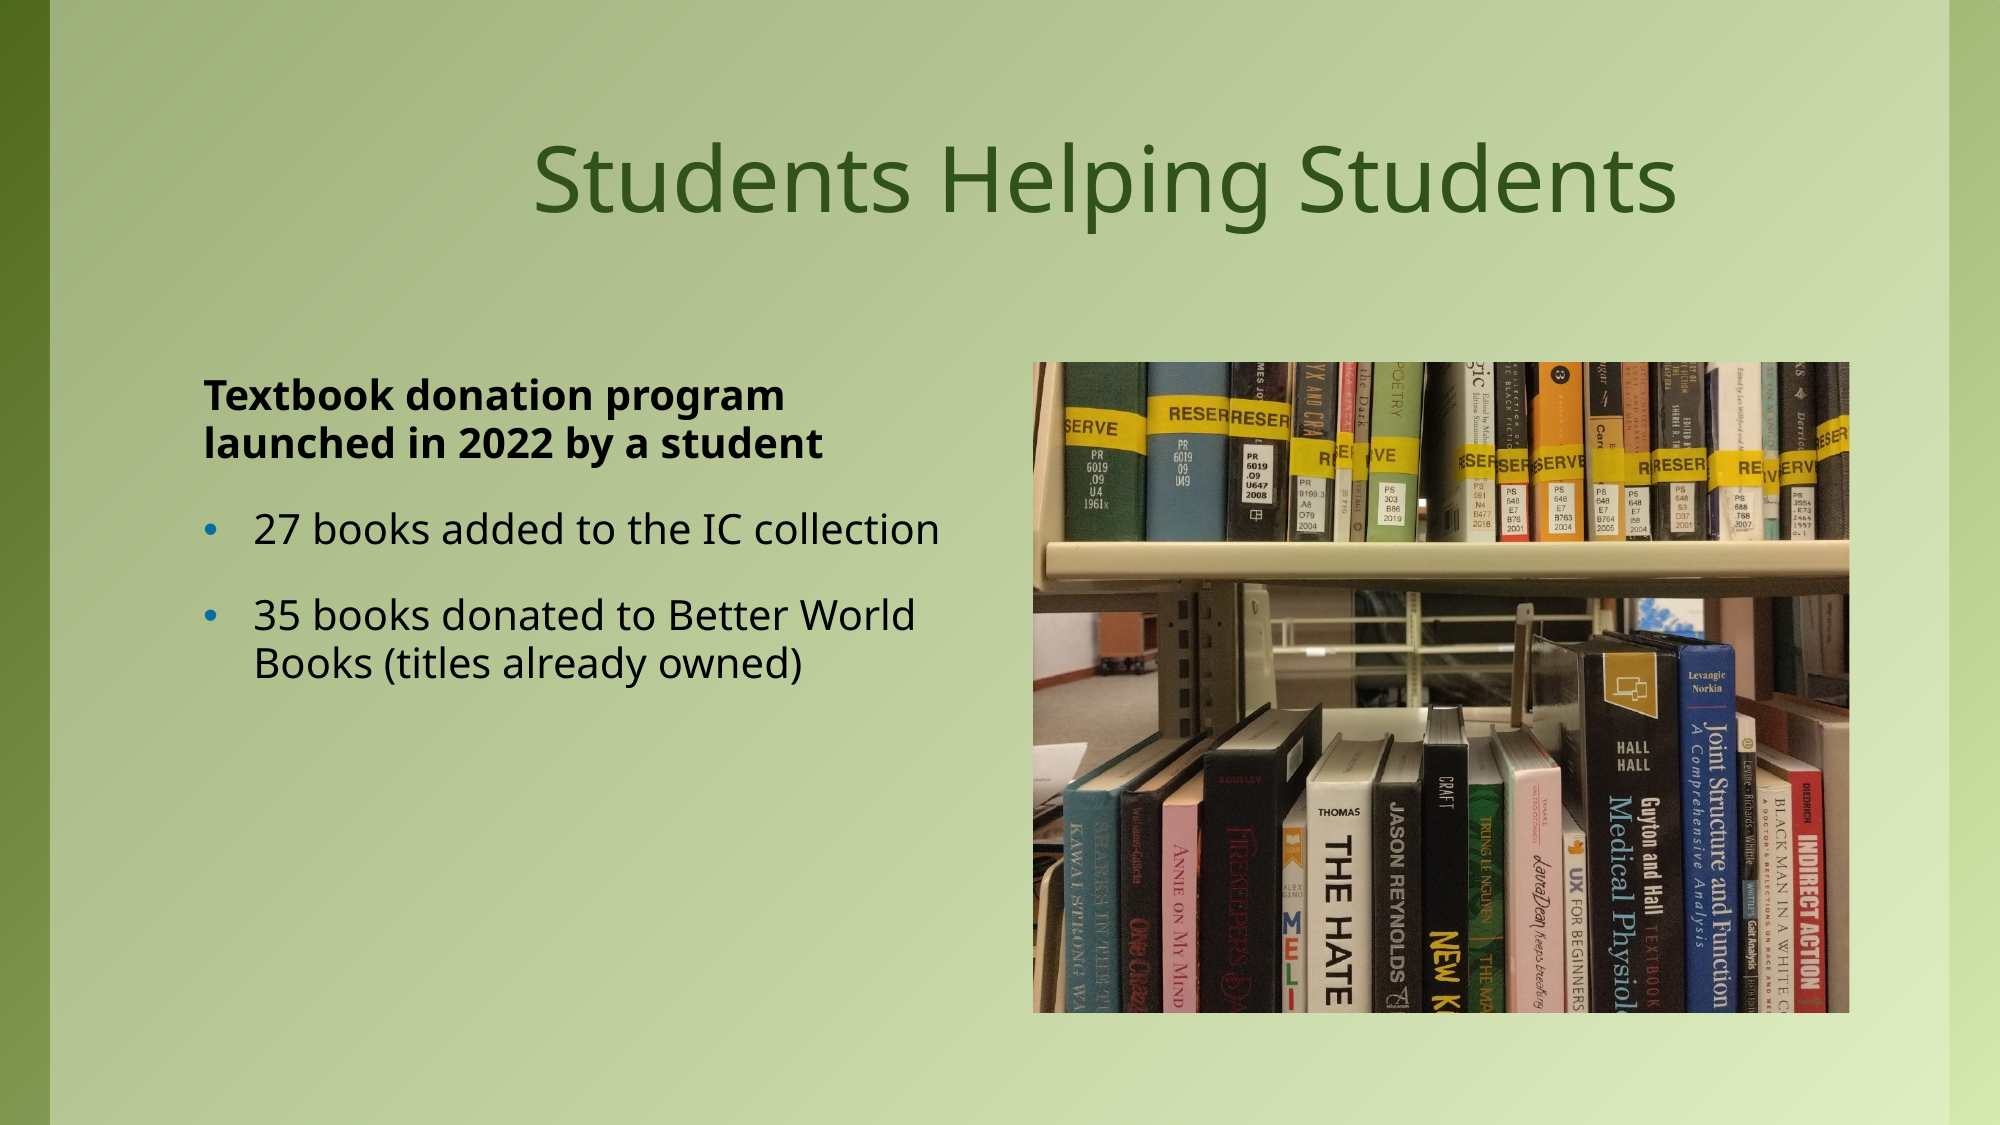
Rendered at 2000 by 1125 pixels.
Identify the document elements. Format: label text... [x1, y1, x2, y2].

picture [1033, 362, 1850, 1013]
title Students Helping Students [62, 12, 1850, 242]
list Textbook donation program launched in 2022 by a student 27 books added to the IC collection 35 books donated to Better World Books (titles already owned) [183, 362, 1000, 1013]
